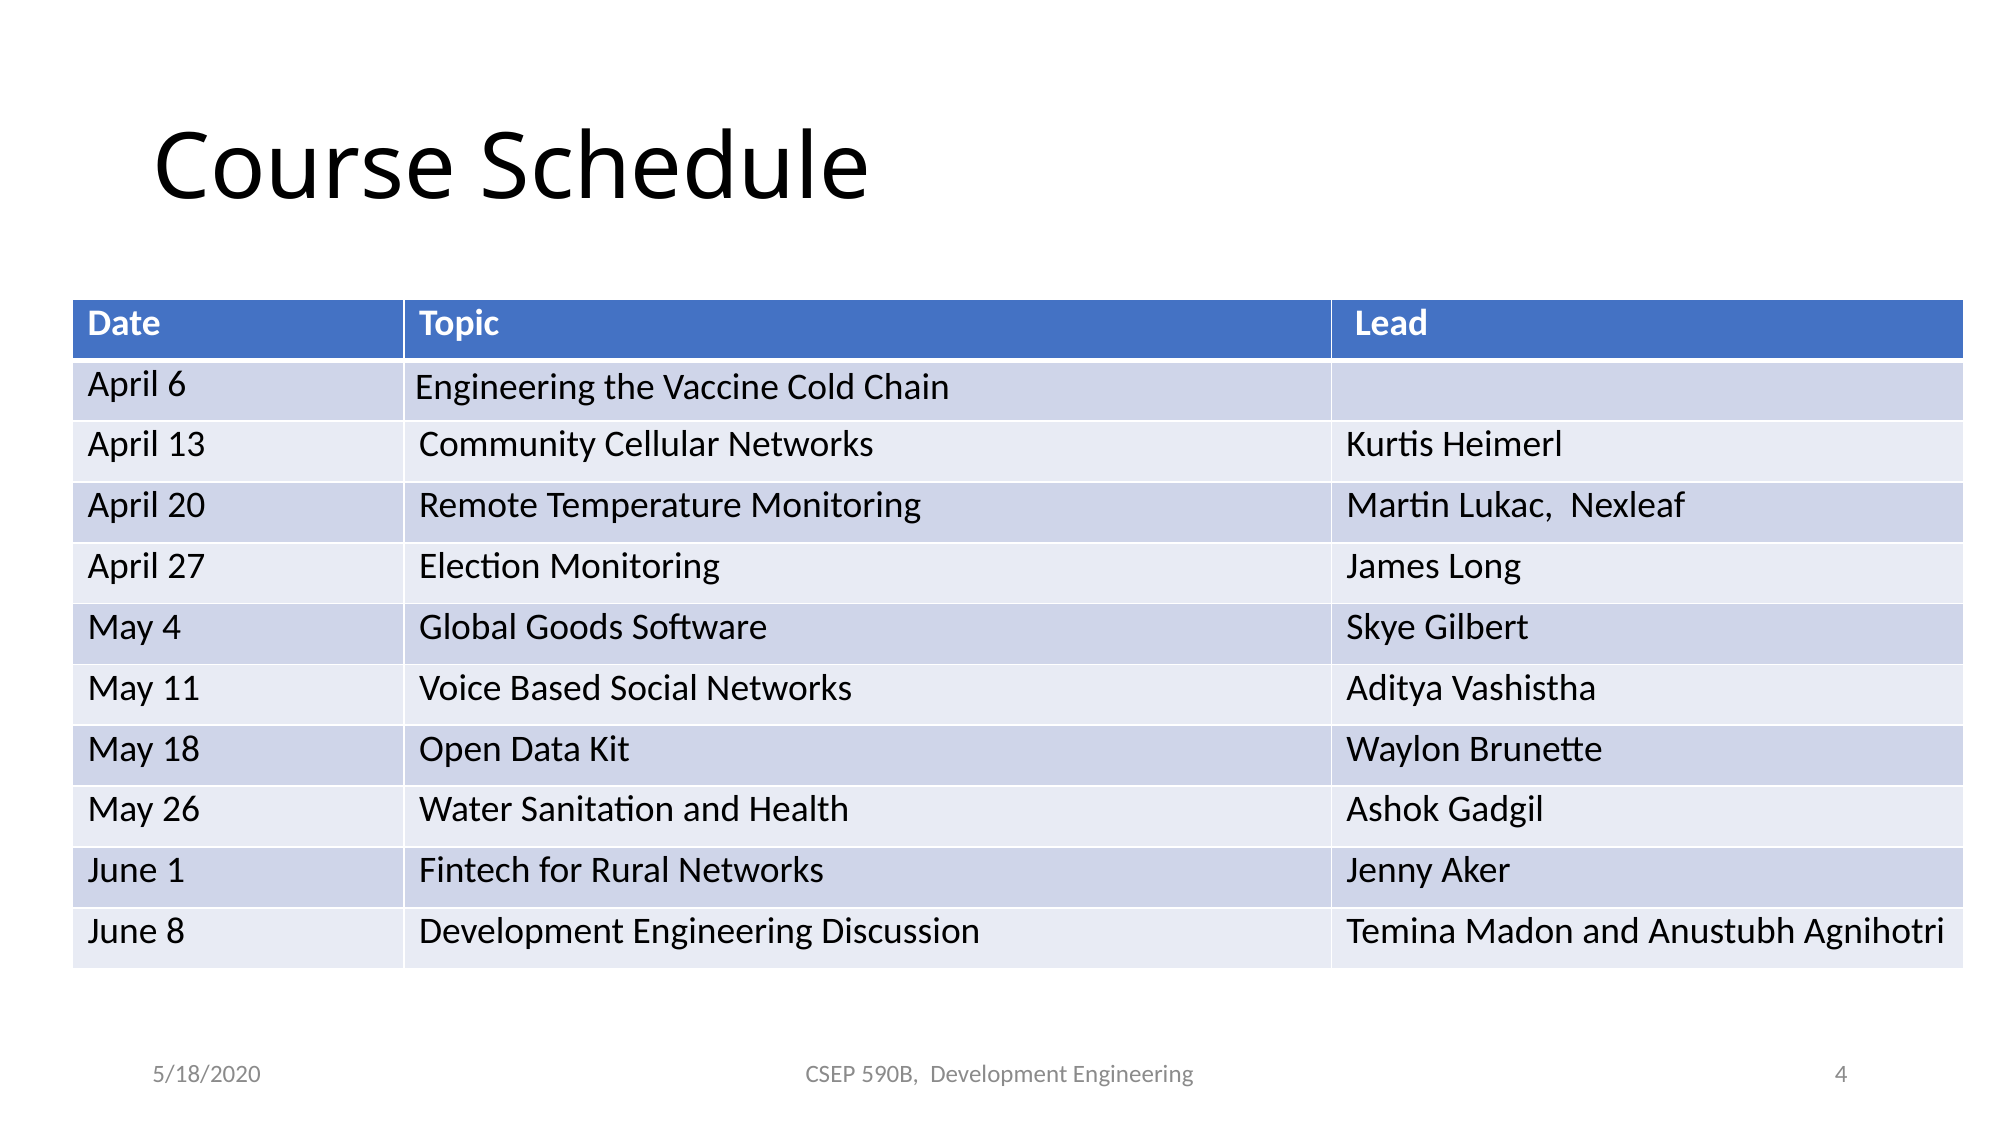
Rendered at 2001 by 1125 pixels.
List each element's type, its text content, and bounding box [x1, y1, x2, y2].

table_cell June 1 [73, 848, 403, 907]
table_cell Skye Gilbert [1332, 604, 1963, 664]
table_cell Martin Lukac, Nexleaf [1332, 483, 1963, 542]
table_cell April 27 [73, 544, 403, 603]
table_cell Open Data Kit [405, 726, 1331, 785]
table_cell May 4 [73, 604, 403, 664]
table_cell May 18 [73, 726, 403, 785]
table_cell Waylon Brunette [1332, 726, 1963, 785]
table_cell Ashok Gadgil [1332, 787, 1963, 846]
table_cell April 6 [73, 363, 403, 420]
table_header Lead [1332, 300, 1963, 358]
table_cell Engineering the Vaccine Cold Chain [405, 363, 1331, 420]
table_cell Kurtis Heimerl [1332, 422, 1963, 481]
table_cell June 8 [73, 909, 403, 968]
table_cell [1332, 363, 1963, 420]
table_cell Fintech for Rural Networks [405, 848, 1331, 907]
footer CSEP 590B, Development Engineering [662, 1042, 1338, 1103]
table_cell Water Sanitation and Health [405, 787, 1331, 846]
title Course Schedule [137, 59, 1863, 278]
table_cell April 20 [73, 483, 403, 542]
table_cell Global Goods Software [405, 604, 1331, 664]
slide_number 4 [1412, 1042, 1863, 1103]
table_header Date [73, 300, 403, 358]
table_cell Voice Based Social Networks [405, 665, 1331, 724]
table_cell Temina Madon and Anustubh Agnihotri [1332, 909, 1963, 968]
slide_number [137, 1042, 588, 1103]
table_cell Jenny Aker [1332, 848, 1963, 907]
table_header Topic [405, 300, 1331, 358]
table_cell Community Cellular Networks [405, 422, 1331, 481]
table_cell Election Monitoring [405, 544, 1331, 603]
table_cell James Long [1332, 544, 1963, 603]
table_cell April 13 [73, 422, 403, 481]
table_cell May 11 [73, 665, 403, 724]
table_cell Aditya Vashistha [1332, 665, 1963, 724]
table_cell Remote Temperature Monitoring [405, 483, 1331, 542]
table_cell May 26 [73, 787, 403, 846]
table_cell Development Engineering Discussion [405, 909, 1331, 968]
